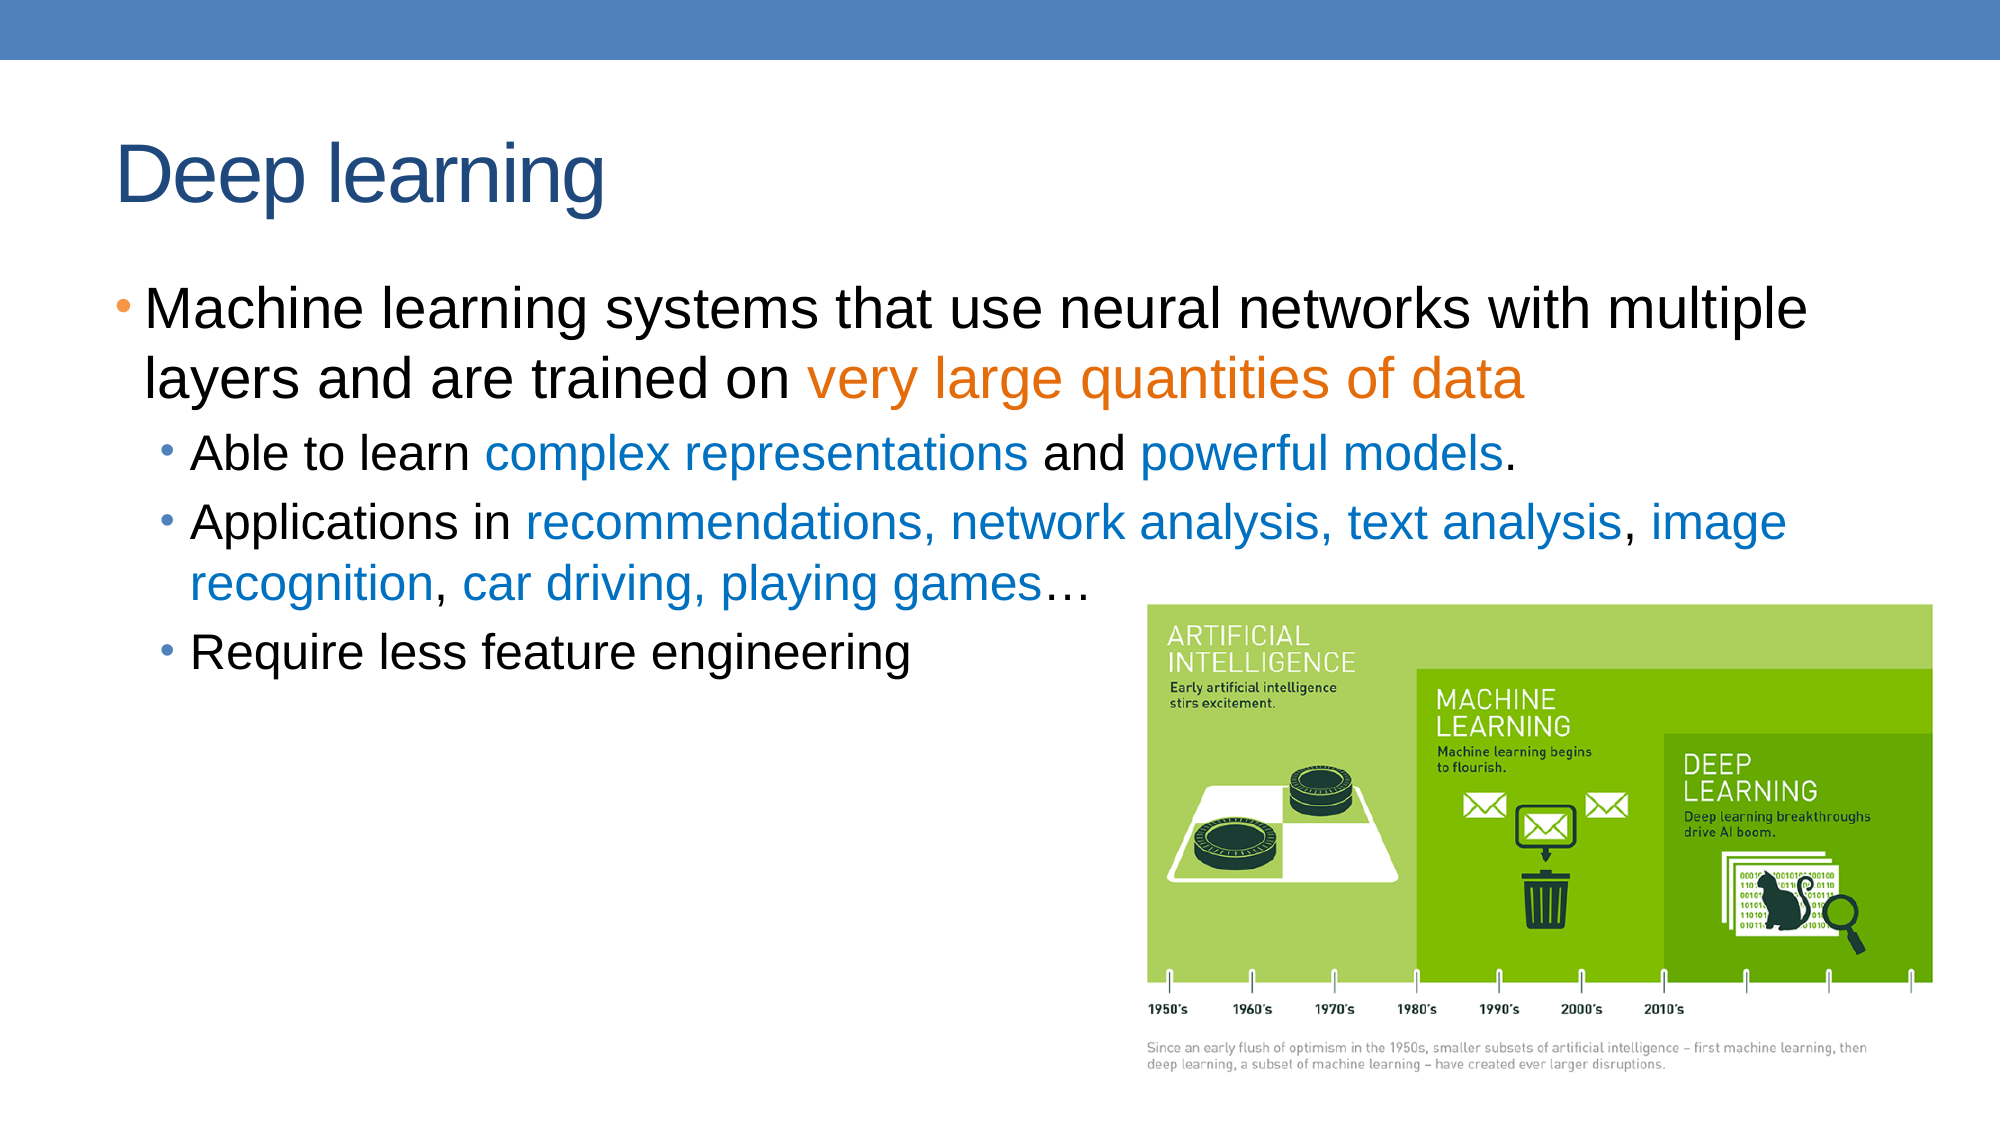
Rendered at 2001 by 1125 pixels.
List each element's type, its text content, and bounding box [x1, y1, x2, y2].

picture [1112, 562, 1964, 1104]
list Machine learning systems that use neural networks with multiple layers and are trained on very large quantities of data Able to learn complex representations and powerful models. Applications in recommendations, network analysis, text analysis, image recognition, car driving, playing games… Require less feature engineering [99, 262, 1900, 1063]
title Deep learning [99, 87, 1900, 250]
